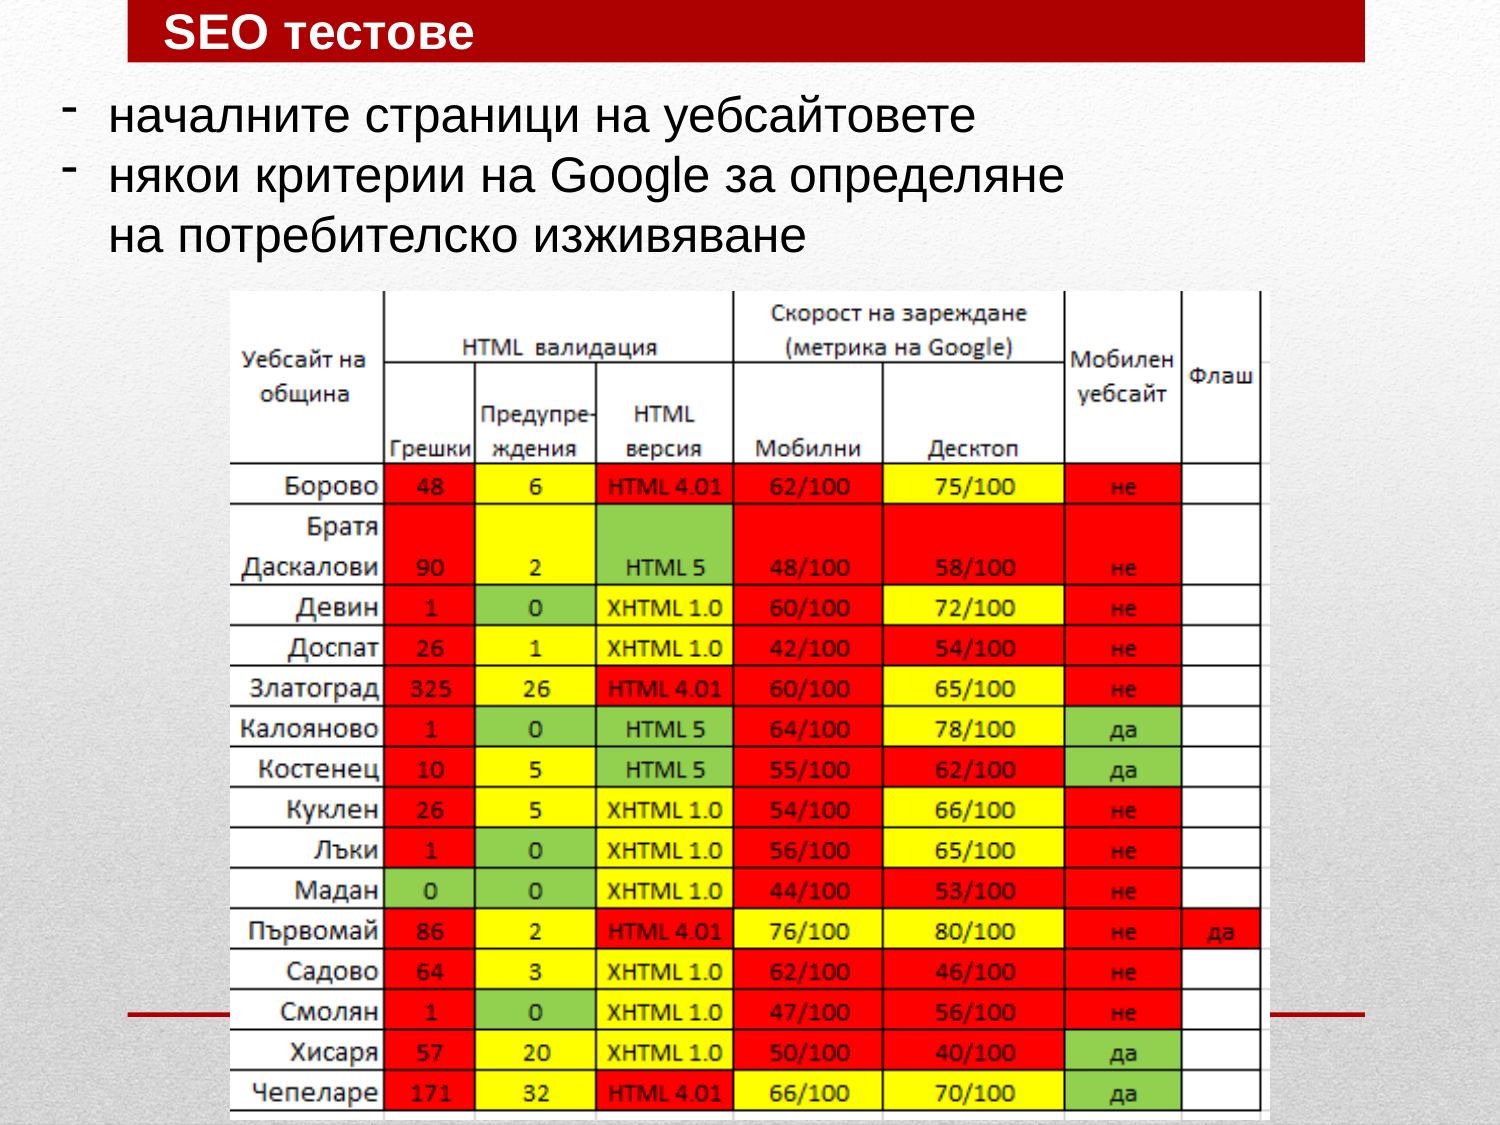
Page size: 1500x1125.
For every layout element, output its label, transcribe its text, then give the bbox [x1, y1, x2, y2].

text_box SEO тестове [149, 0, 505, 67]
text_box началните страници на уебсайтовете някои критерии на Google за определяне на потребителско изживяване [46, 75, 1095, 271]
picture [229, 291, 1271, 1120]
